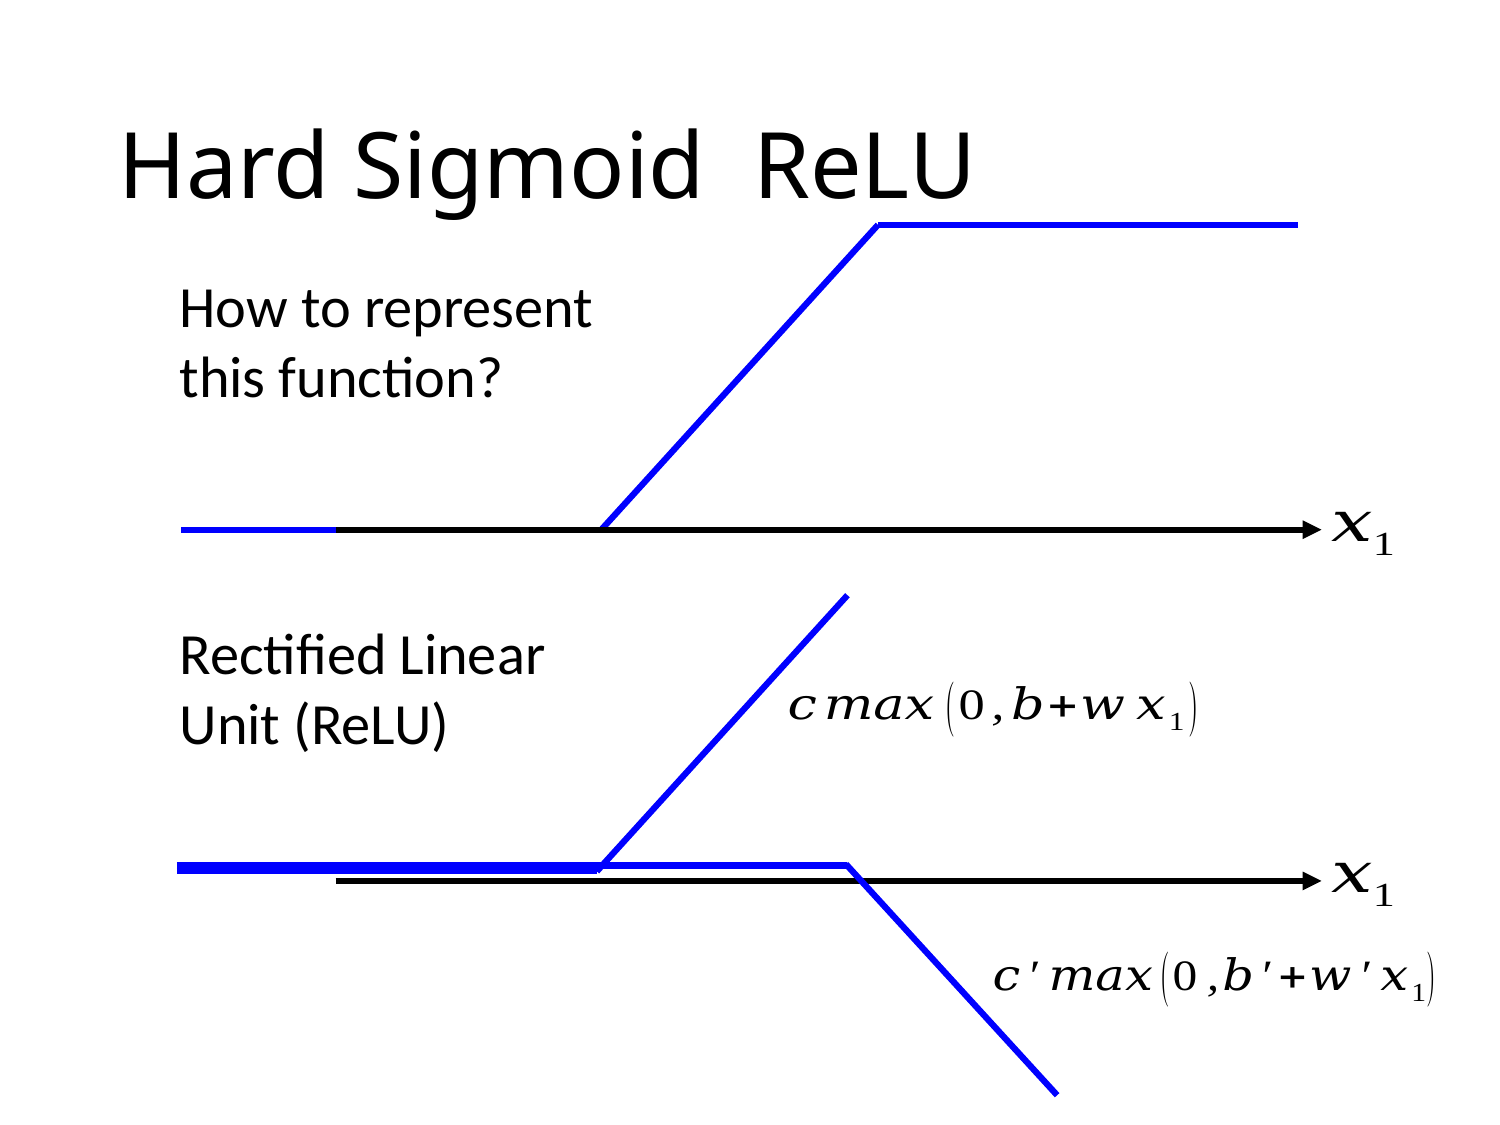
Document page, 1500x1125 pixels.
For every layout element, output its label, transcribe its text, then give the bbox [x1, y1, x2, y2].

text_box Rectified Linear Unit (ReLU) [165, 609, 576, 764]
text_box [845, 864, 1058, 1096]
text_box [596, 595, 848, 865]
text_box How to represent this function? [165, 262, 601, 417]
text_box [601, 224, 879, 529]
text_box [596, 866, 845, 872]
